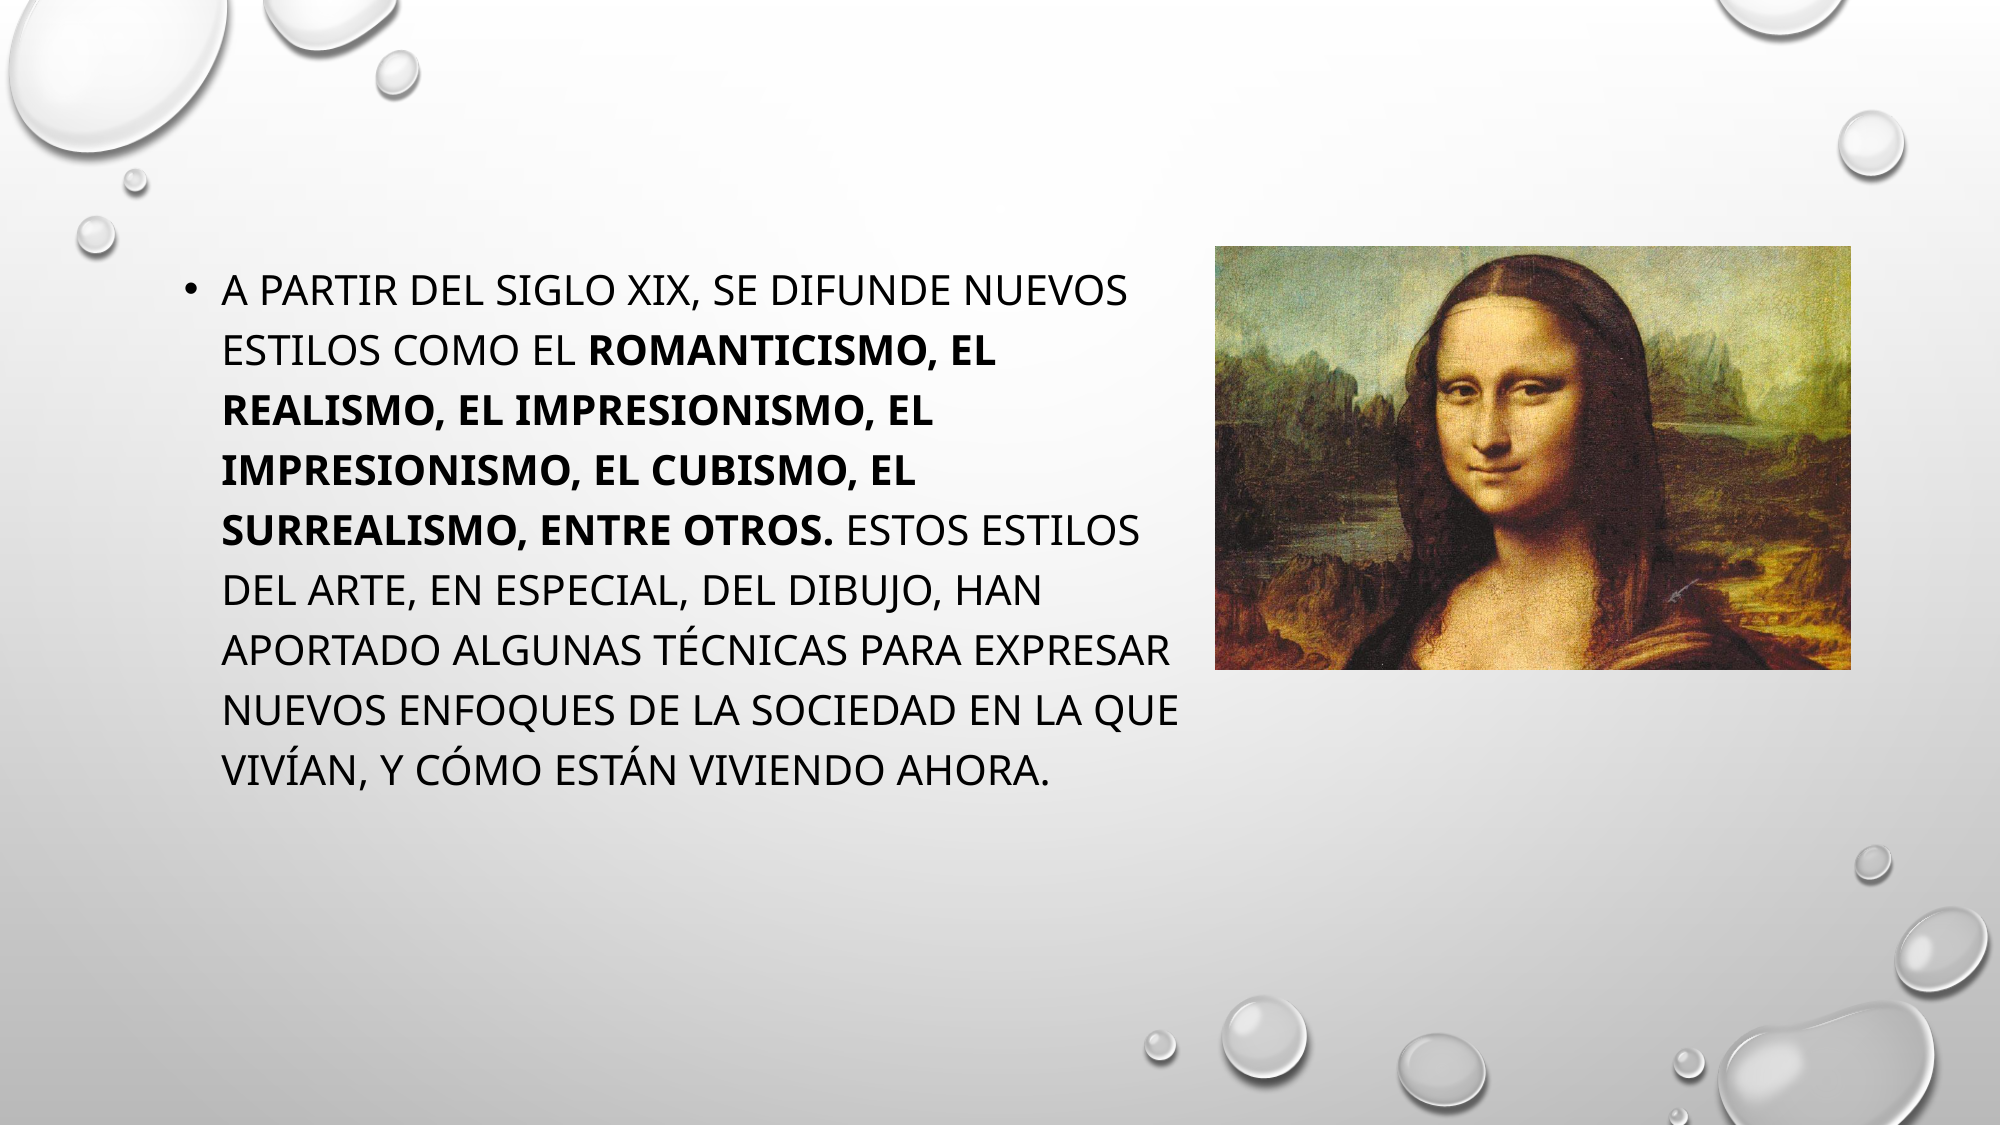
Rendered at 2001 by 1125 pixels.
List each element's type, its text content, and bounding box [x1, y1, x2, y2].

picture [0, 0, 2000, 1125]
list A partir del siglo XIX, se difunde nuevos estilos como el romanticismo, el realismo, el impresionismo, el impresionismo, el cubismo, el surrealismo, entre otros. Estos estilos del arte, en especial, del dibujo, han aportado algunas técnicas para expresar nuevos enfoques de la sociedad en la que vivían, y cómo están viviendo ahora. [168, 246, 1197, 808]
